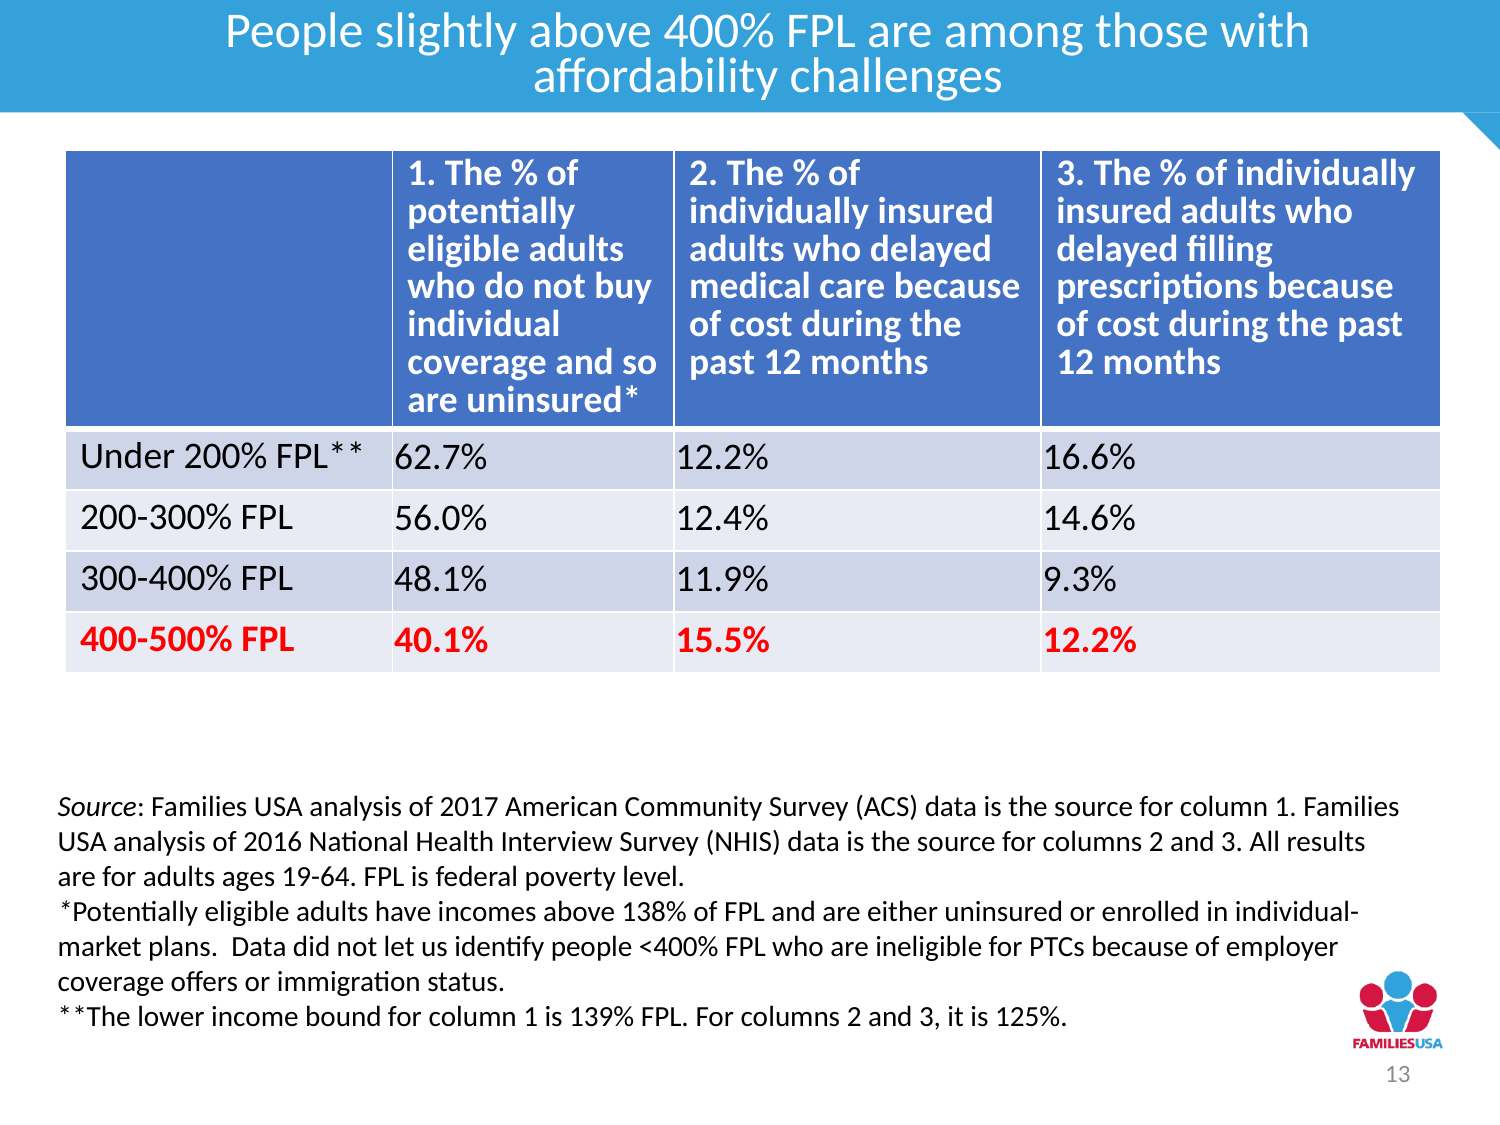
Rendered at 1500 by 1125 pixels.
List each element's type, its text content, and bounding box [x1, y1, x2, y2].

slide_number 13 [1355, 1042, 1441, 1103]
table_cell 12.2% [675, 432, 1040, 489]
table_cell 12.4% [675, 491, 1040, 550]
text_box Source: Families USA analysis of 2017 American Community Survey (ACS) data is the source for column 1. Families USA analysis of 2016 National Health Interview Survey (NHIS) data is the source for columns 2 and 3. All results are for adults ages 19-64. FPL is federal poverty level. *Potentially eligible adults have incomes above 138% of FPL and are either uninsured or enrolled in individual-market plans. Data did not let us identify people <400% FPL who are ineligible for PTCs because of employer coverage offers or immigration status. **The lower income bound for column 1 is 139% FPL. For columns 2 and 3, it is 125%. [42, 780, 1419, 1040]
list People slightly above 400% FPL are among those with affordability challenges [79, 0, 1419, 113]
table_header 1. The % of potentially eligible adults who do not buy individual coverage and so are uninsured* [393, 151, 673, 426]
table_header 3. The % of individually insured adults who delayed filling prescriptions because of cost during the past 12 months [1042, 151, 1440, 426]
picture [1340, 960, 1454, 1058]
table_cell Under 200% FPL** [66, 432, 392, 489]
table_cell 40.1% [393, 613, 673, 672]
table_cell 48.1% [393, 552, 673, 611]
table_cell 300-400% FPL [66, 552, 392, 611]
table_cell 12.2% [1042, 613, 1440, 672]
table_header [66, 151, 392, 426]
table_cell 9.3% [1042, 552, 1440, 611]
table_header 2. The % of individually insured adults who delayed medical care because of cost during the past 12 months [675, 151, 1040, 426]
table_cell 56.0% [393, 491, 673, 550]
table_cell 11.9% [675, 552, 1040, 611]
table_cell 15.5% [675, 613, 1040, 672]
table_cell 400-500% FPL [66, 613, 392, 672]
table_cell 16.6% [1042, 432, 1440, 489]
table_cell 14.6% [1042, 491, 1440, 550]
table_cell 62.7% [393, 432, 673, 489]
table_cell 200-300% FPL [66, 491, 392, 550]
